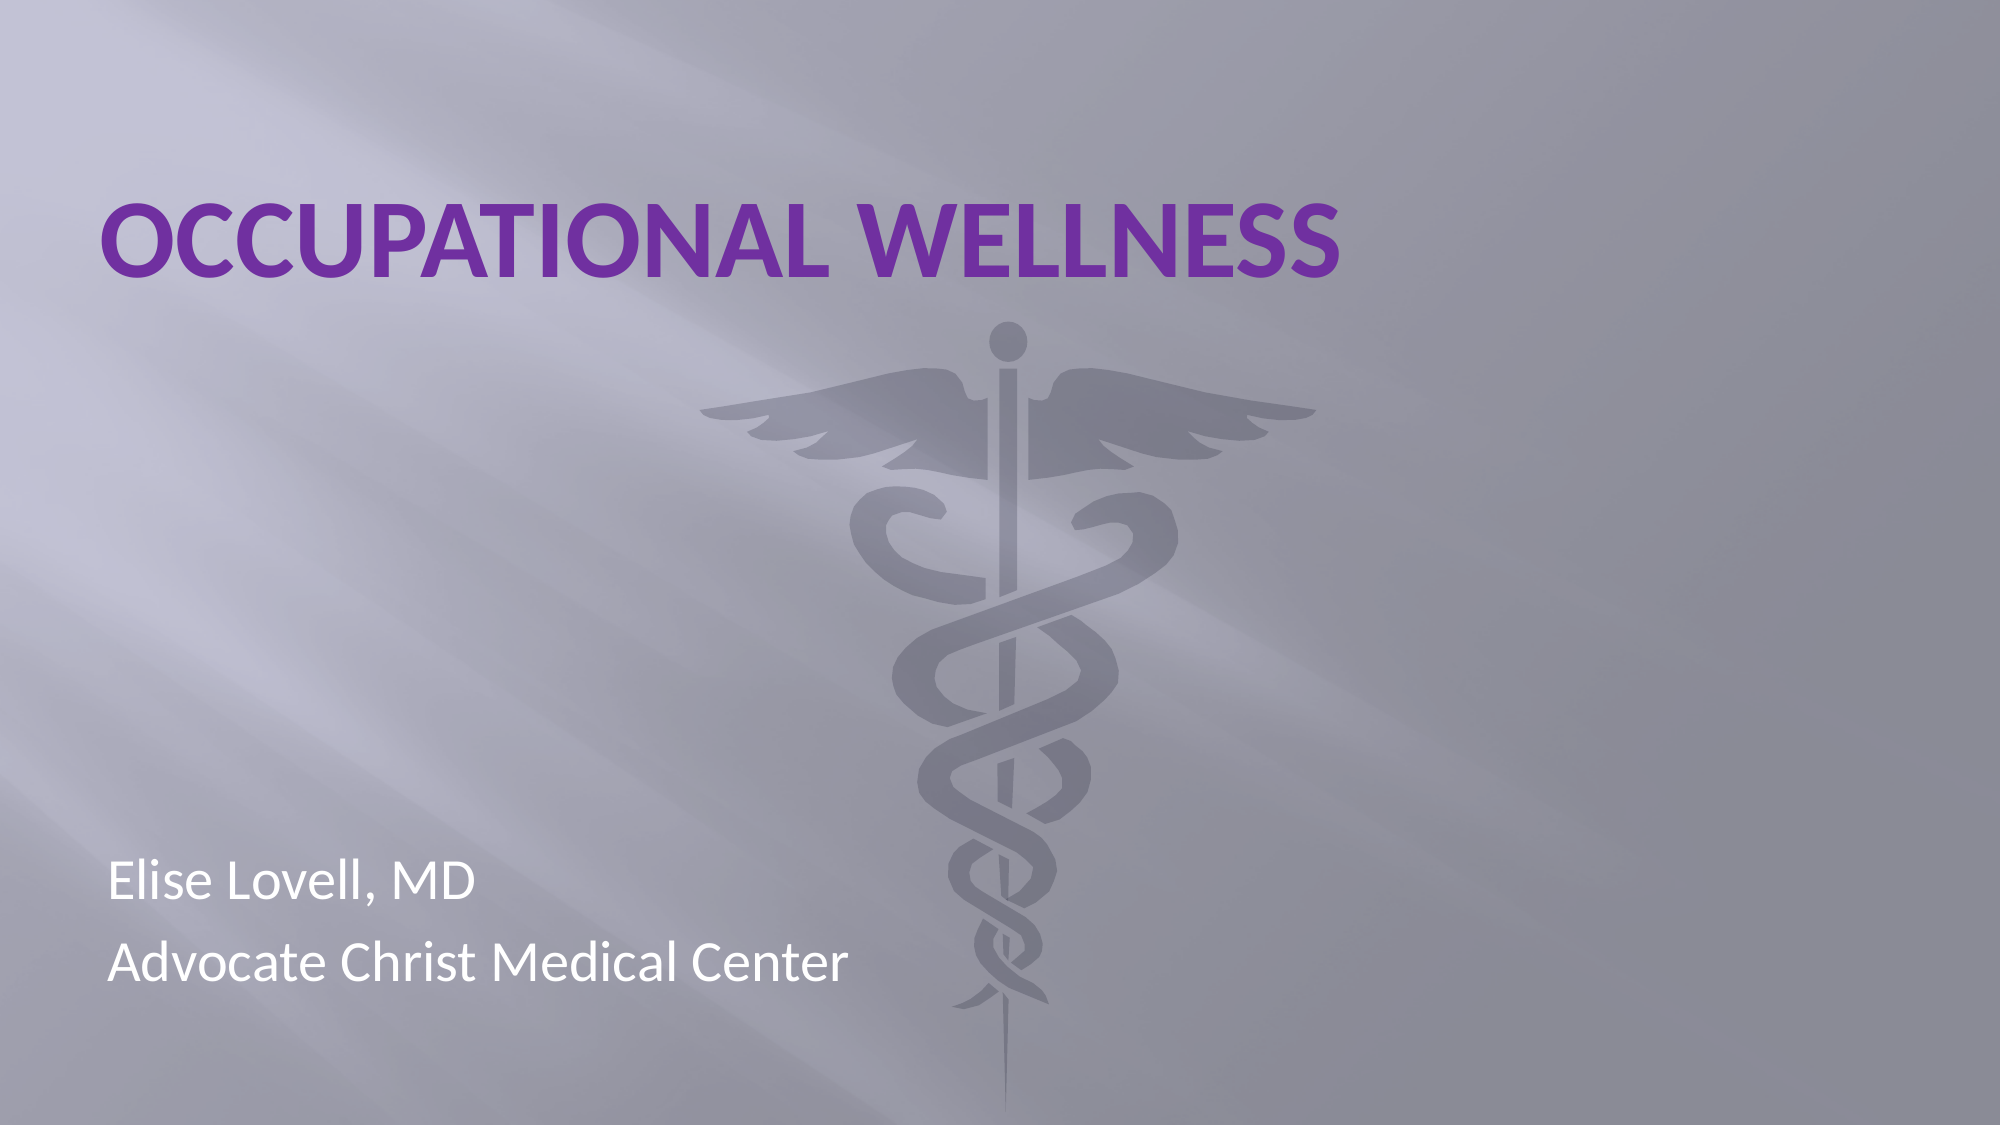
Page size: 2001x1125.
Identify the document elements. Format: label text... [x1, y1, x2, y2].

title Occupational Wellness [92, 0, 1893, 300]
subtitle Elise Lovell, MD Advocate Christ Medical Center [92, 834, 1316, 1050]
